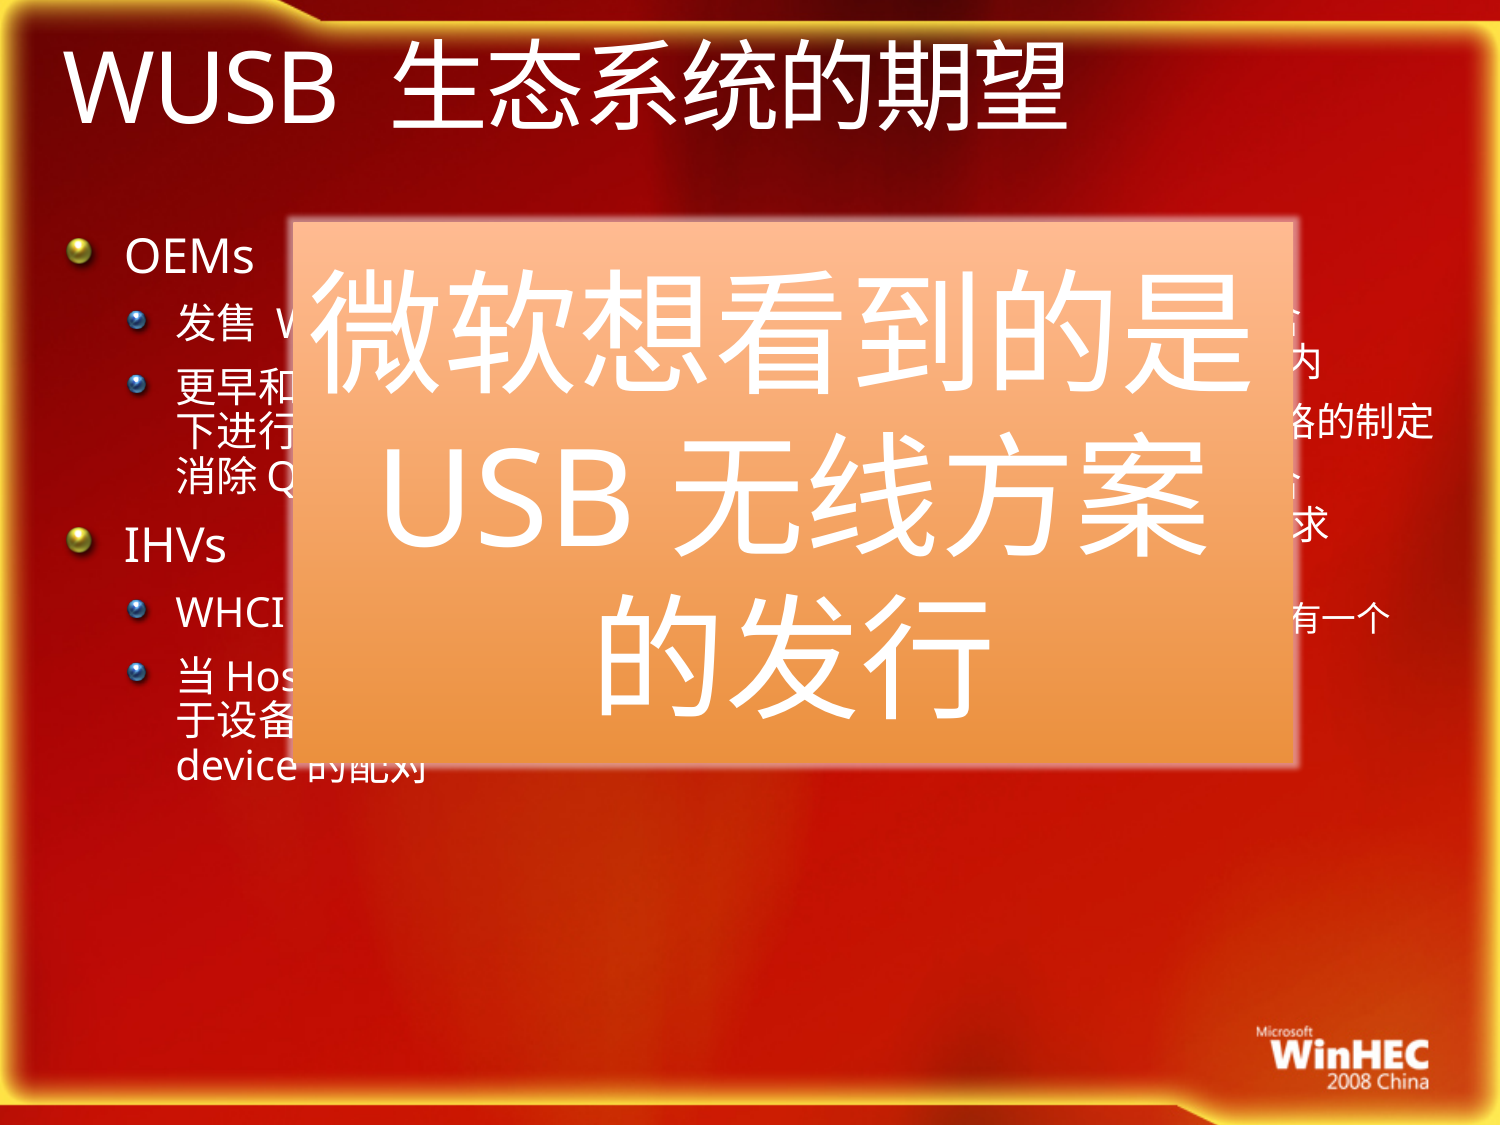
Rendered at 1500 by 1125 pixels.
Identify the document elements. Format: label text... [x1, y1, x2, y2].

picture [0, 0, 1500, 1125]
list 芯片合作伙伴 确保您最新的硬件（包含PHYs）在微软的实验室内 参与USB 无线1.1版规格的制定 确保您的主机及设备符合Windows 徽标计划的要求 微软发布一个堆栈, 都会有一个 USB 无线徽标计划 [1304, 231, 1438, 725]
list OEMs 发售 WHCI 系统的主机控制器 更早和经常地在 Windows 7 下进行测试 – 帮助我们减少或消除QFE的需要!! IHVs WHCI 附加卡是市场所需要的 当Host的增加 , 应关更要注于设备方案而不是Host-device的配对 [62, 231, 284, 819]
title WUSB 生态系统的期望 [62, 37, 1438, 147]
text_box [293, 222, 1294, 890]
